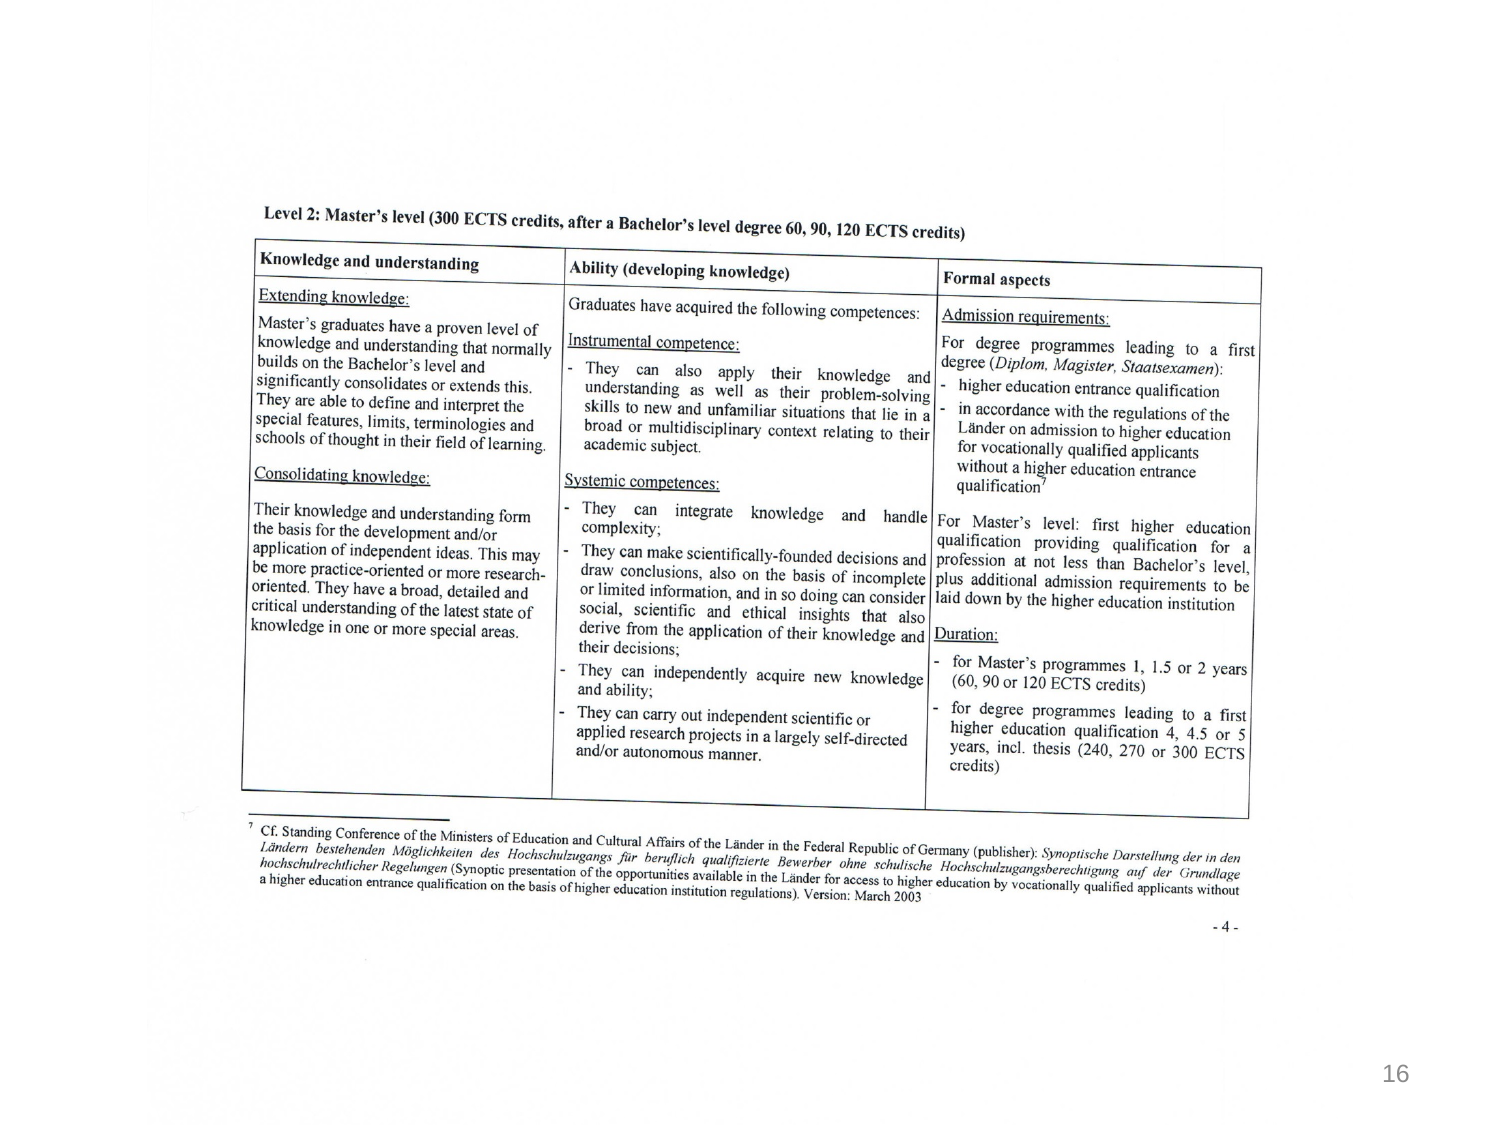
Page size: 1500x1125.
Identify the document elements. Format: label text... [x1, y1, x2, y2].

slide_number 16 [1358, 1042, 1425, 1103]
picture [147, 0, 1353, 1125]
